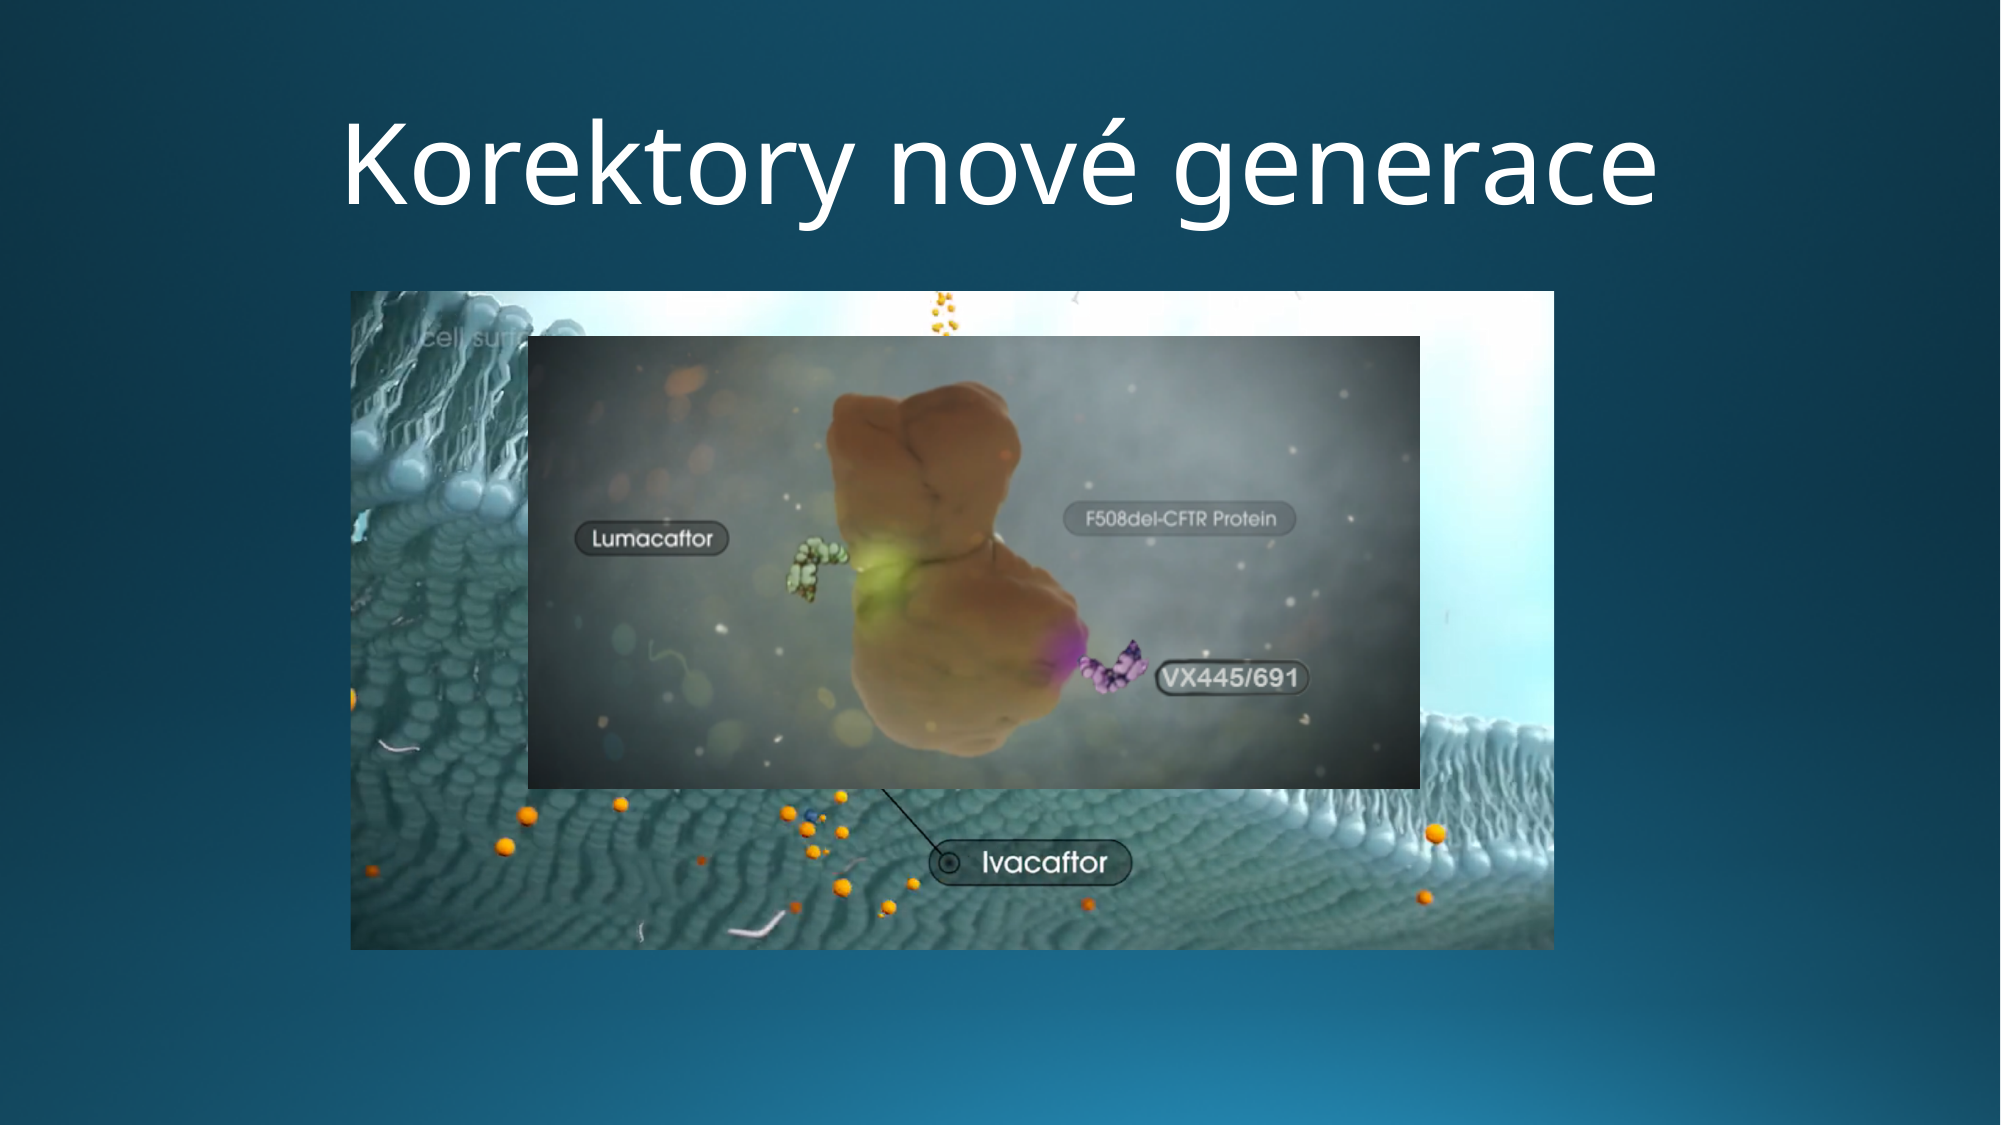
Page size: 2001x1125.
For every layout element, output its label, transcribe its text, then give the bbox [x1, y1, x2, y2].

picture [0, 0, 2001, 1125]
title Korektory nové generace [137, 59, 1863, 278]
